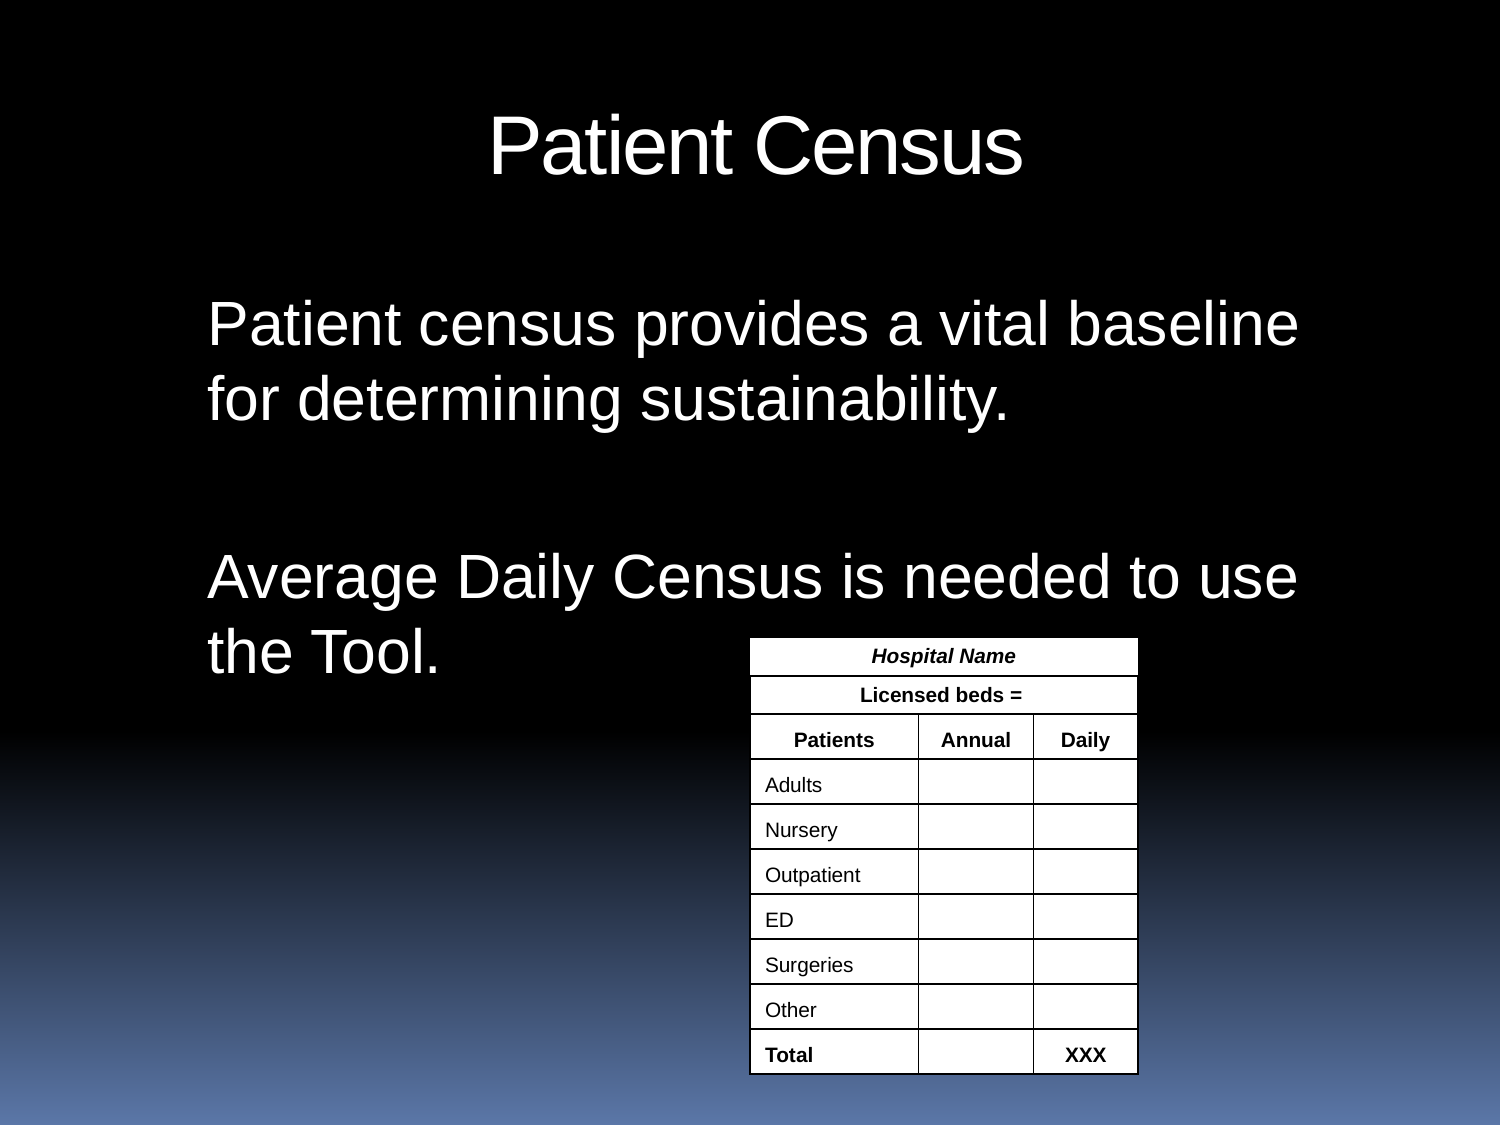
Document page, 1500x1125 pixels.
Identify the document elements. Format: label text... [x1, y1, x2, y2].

table_cell Adults [751, 760, 918, 803]
table_cell [919, 895, 1033, 938]
table_cell [919, 940, 1033, 983]
table_cell Nursery [751, 805, 918, 848]
table_cell [1034, 895, 1137, 938]
table_cell [919, 850, 1033, 893]
table_cell [919, 1030, 1033, 1073]
table_cell [919, 985, 1033, 1028]
list Patient census provides a vital baseline for determining sustainability. Average Daily Census is needed to use the Tool. [124, 274, 1401, 968]
table_header Hospital Name [750, 638, 1138, 675]
table_cell XXX [1034, 1030, 1137, 1073]
table_cell [919, 805, 1033, 848]
table_cell [1034, 805, 1137, 848]
table_cell [1034, 760, 1137, 803]
table_cell [1034, 850, 1137, 893]
table_cell ED [751, 895, 918, 938]
table_cell Patients [751, 715, 918, 758]
table_cell [919, 760, 1033, 803]
table_cell Annual [919, 715, 1033, 758]
table_cell Other [751, 985, 918, 1028]
table_cell [1034, 940, 1137, 983]
table_cell Licensed beds = [751, 677, 1137, 713]
table_cell Daily [1034, 715, 1137, 758]
table_cell Total [751, 1030, 918, 1073]
table_cell [1034, 985, 1137, 1028]
title Patient Census [150, 84, 1425, 235]
table_cell Surgeries [751, 940, 918, 983]
table_cell Outpatient [751, 850, 918, 893]
